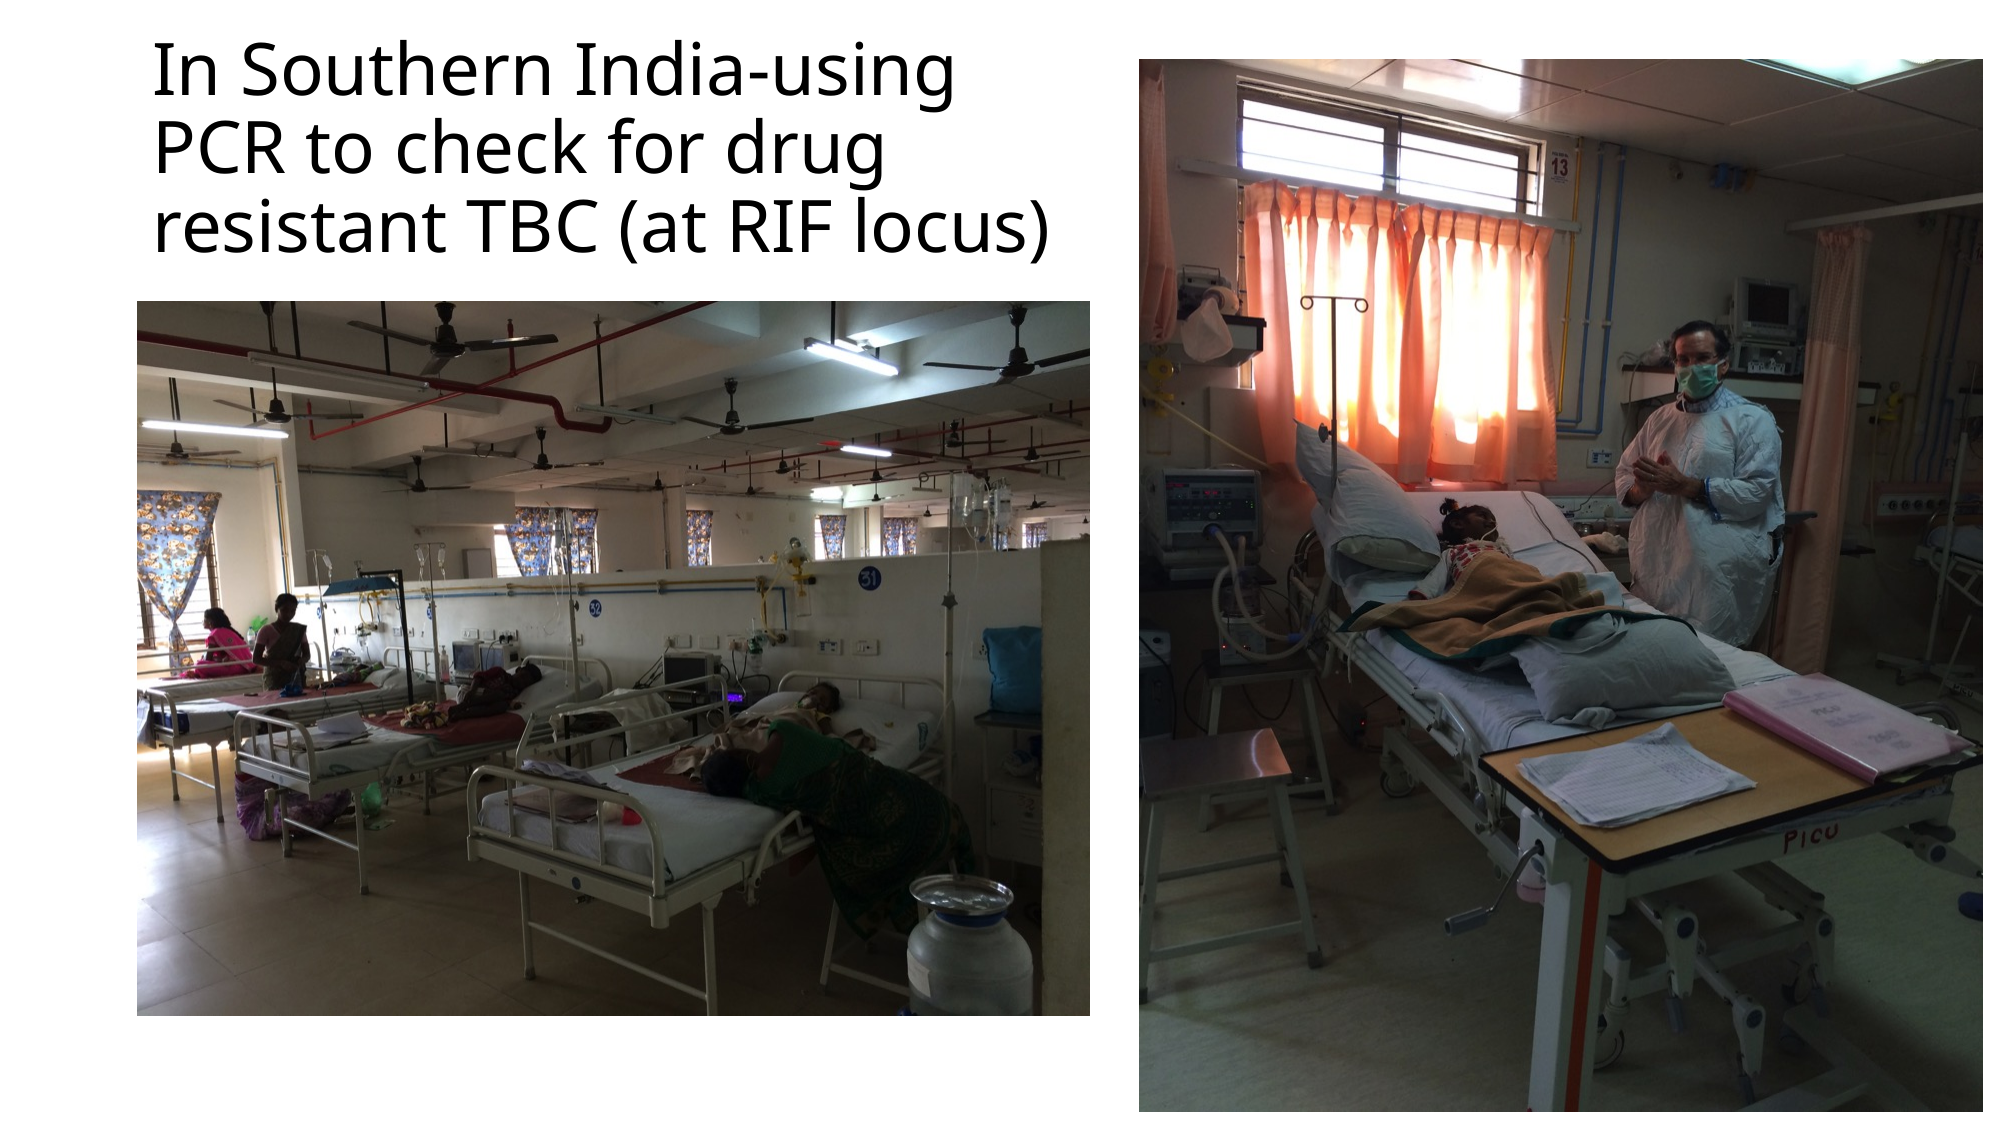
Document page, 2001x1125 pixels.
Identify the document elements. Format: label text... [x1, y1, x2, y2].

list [137, 301, 1090, 1016]
title In Southern India-using PCR to check for drug resistant TBC (at RIF locus) [137, 23, 1076, 278]
picture [1139, 59, 1983, 1112]
